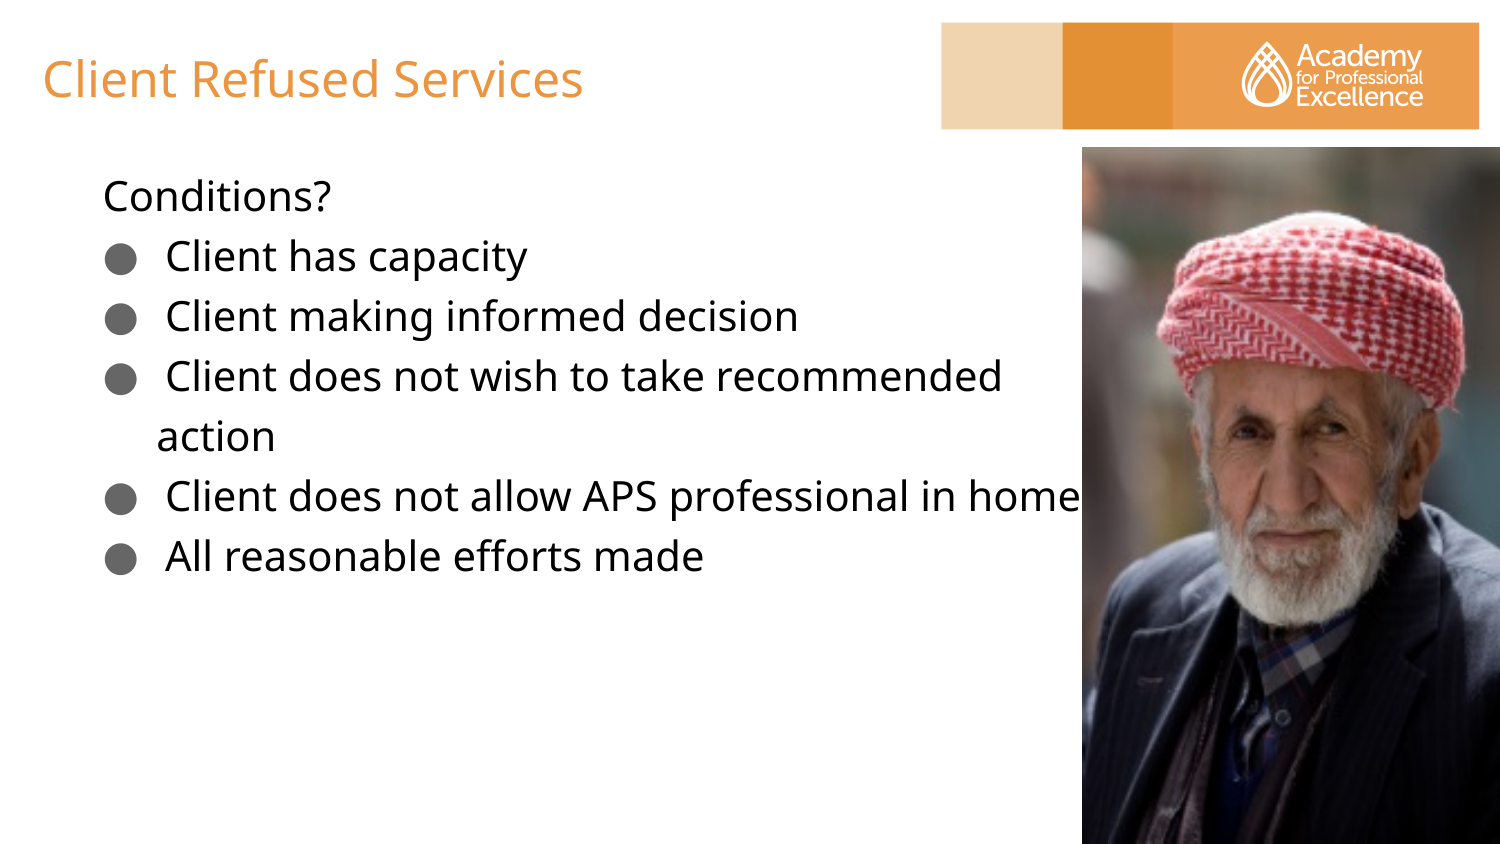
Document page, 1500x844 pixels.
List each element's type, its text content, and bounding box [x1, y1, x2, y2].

picture [1082, 147, 1500, 844]
picture [1378, 39, 1429, 112]
list Conditions? Client has capacity Client making informed decision Client does not wish to take recommended action Client does not allow APS professional in home All reasonable efforts made [75, 154, 1077, 789]
title Client Refused Services [27, 6, 1378, 148]
